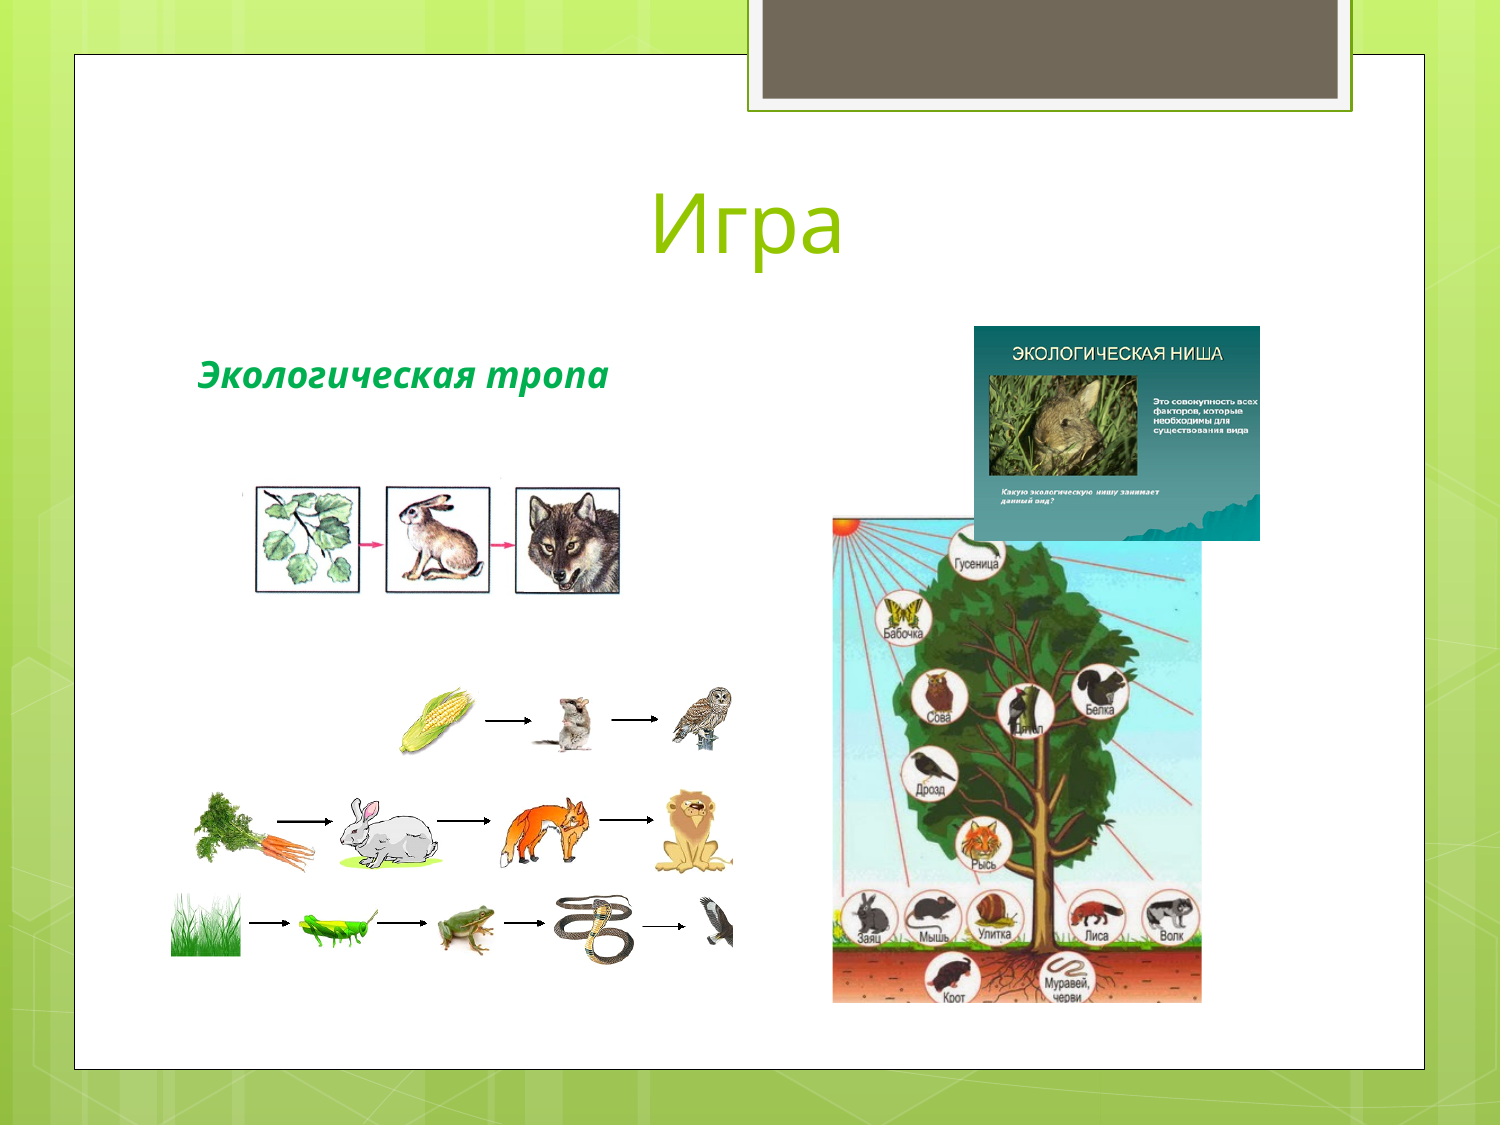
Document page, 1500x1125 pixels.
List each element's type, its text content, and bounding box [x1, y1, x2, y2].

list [170, 680, 733, 1003]
picture [241, 475, 636, 606]
picture [832, 514, 1202, 1004]
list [974, 326, 1260, 541]
text_box Экологическая тропа [183, 343, 680, 404]
title Игра [171, 90, 1324, 278]
